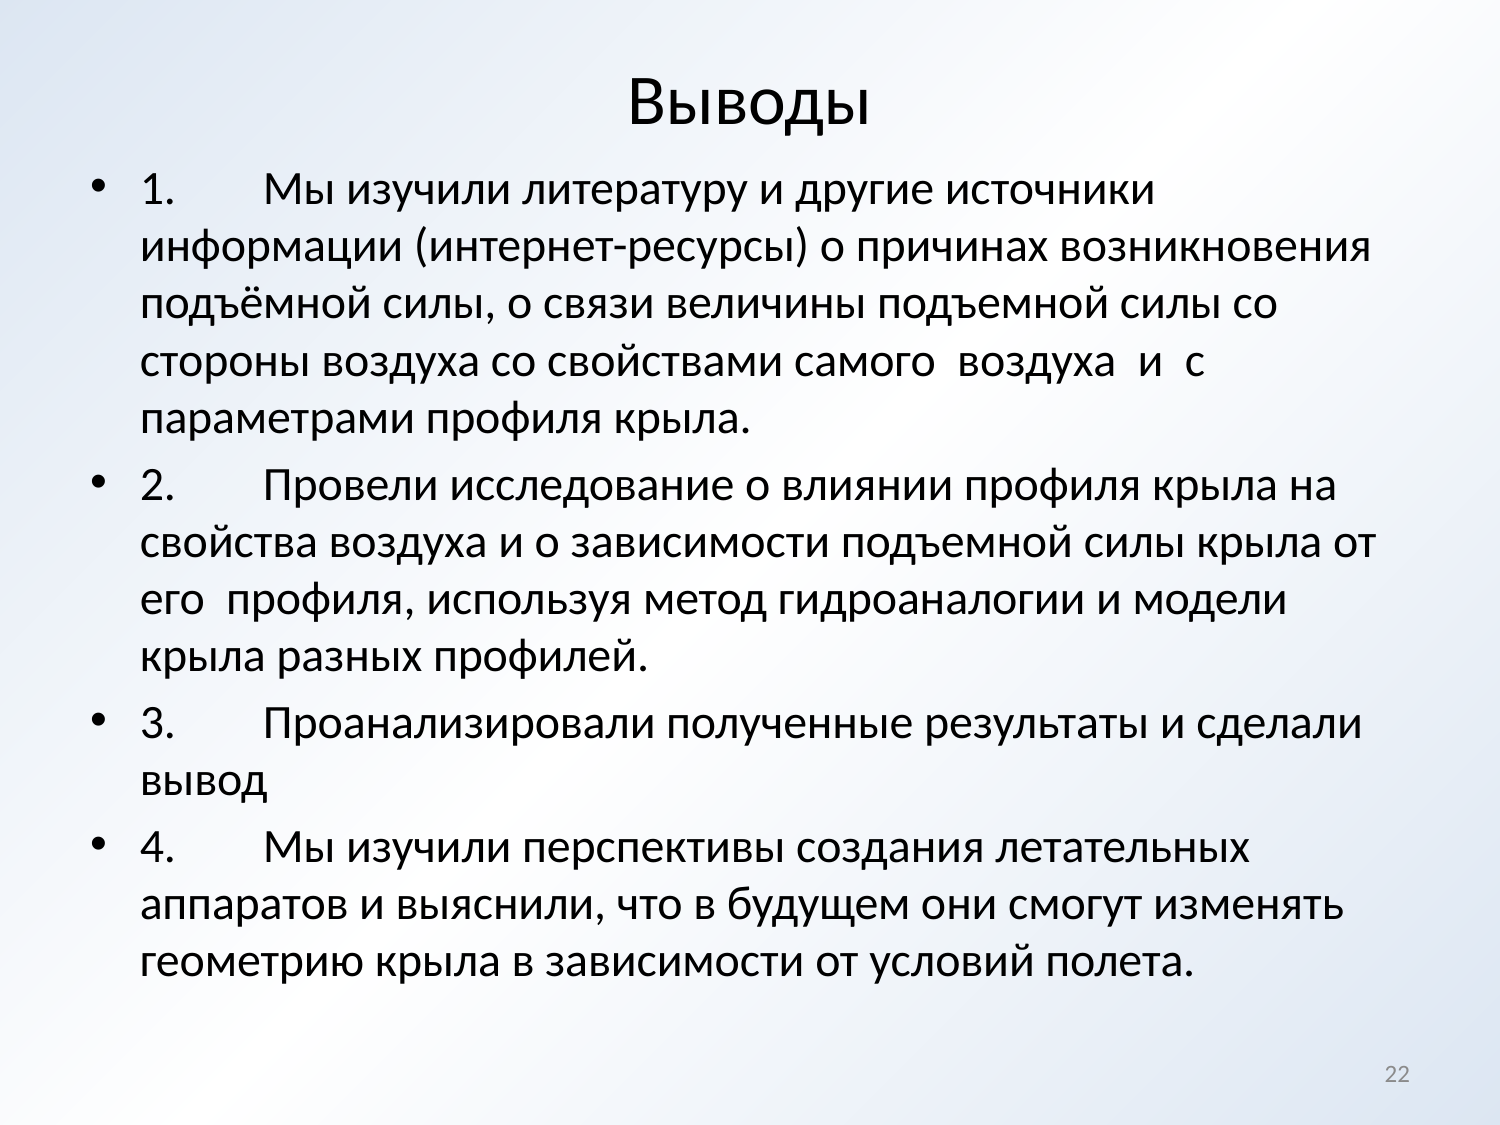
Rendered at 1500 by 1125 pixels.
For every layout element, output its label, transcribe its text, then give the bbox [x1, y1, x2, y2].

title Выводы [75, 45, 1425, 149]
list 1. Мы изучили литературу и другие источники информации (интернет-ресурсы) о причинах возникновения подъёмной силы, о связи величины подъемной силы со стороны воздуха со свойствами самого воздуха и с параметрами профиля крыла. 2. Провели исследование о влиянии профиля крыла на свойства воздуха и о зависимости подъемной силы крыла от его профиля, используя метод гидроаналогии и модели крыла разных профилей. 3. Проанализировали полученные результаты и сделали вывод 4. Мы изучили перспективы создания летательных аппаратов и выяснили, что в будущем они смогут изменять геометрию крыла в зависимости от условий полета. [75, 149, 1425, 1005]
slide_number 22 [1074, 1042, 1425, 1103]
